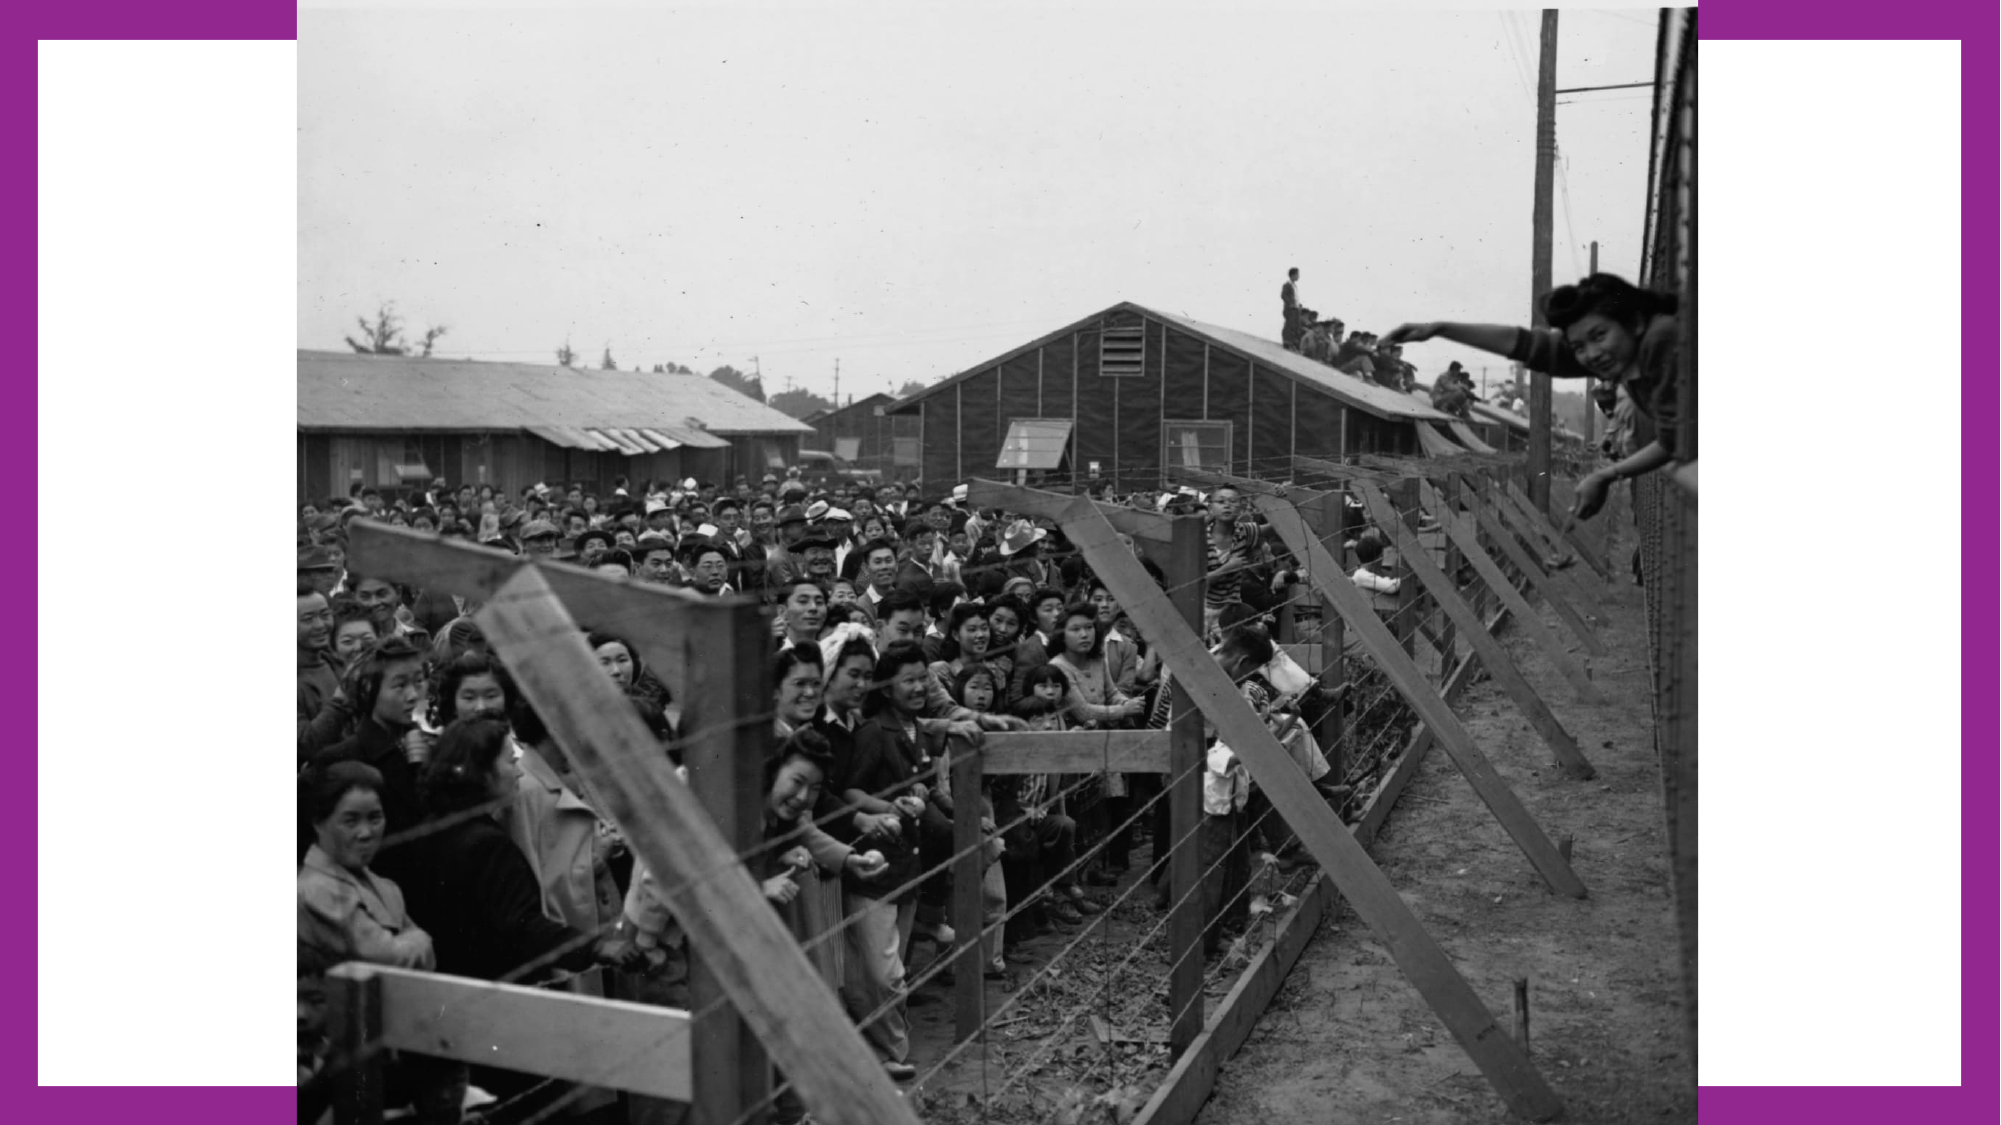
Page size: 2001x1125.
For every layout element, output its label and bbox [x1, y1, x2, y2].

list [296, 0, 1699, 1125]
